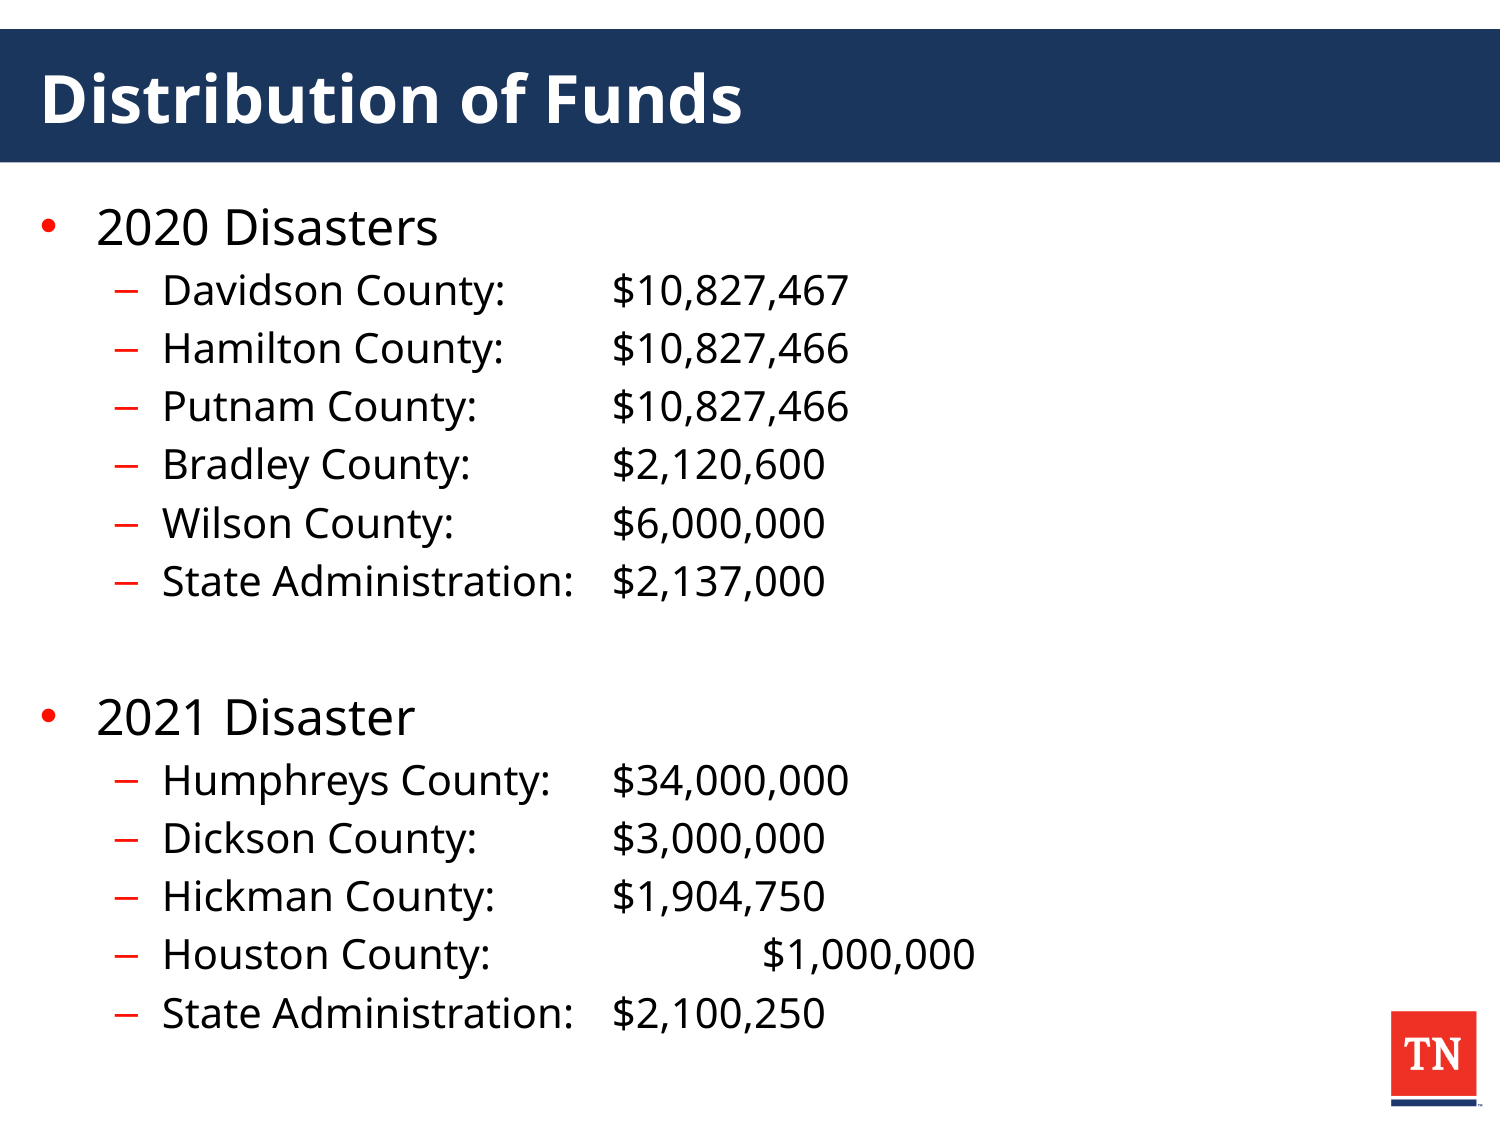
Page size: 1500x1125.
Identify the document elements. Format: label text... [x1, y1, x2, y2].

list 2020 Disasters Davidson County: $10,827,467 Hamilton County: $10,827,466 Putnam County: $10,827,466 Bradley County: $2,120,600 Wilson County: $6,000,000 State Administration: $2,137,000 2021 Disaster Humphreys County: $34,000,000 Dickson County: $3,000,000 Hickman County: $1,904,750 Houston County: $1,000,000 State Administration: $2,100,250 [24, 187, 1475, 1100]
picture [1362, 987, 1500, 1125]
title Distribution of Funds [24, 29, 1475, 165]
